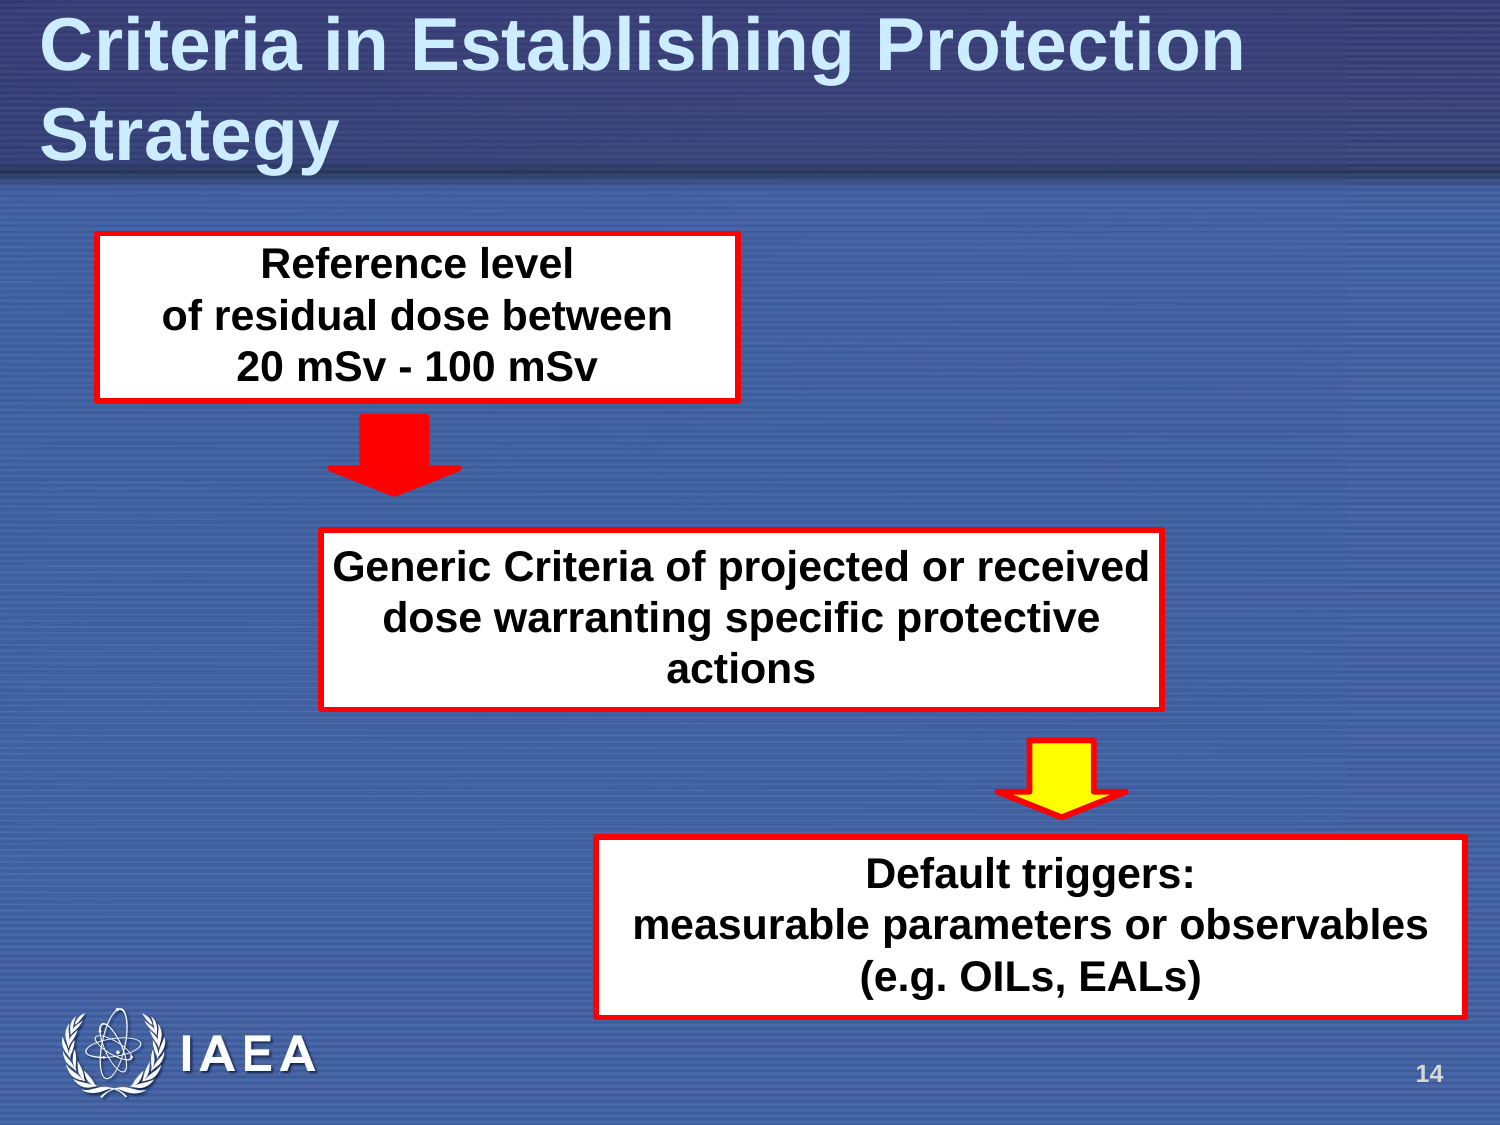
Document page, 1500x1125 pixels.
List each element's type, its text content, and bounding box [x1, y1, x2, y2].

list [89, 225, 1474, 1026]
slide_number 14 [1374, 1050, 1459, 1099]
picture [0, 0, 1500, 1125]
title Criteria in Establishing Protection Strategy [24, 24, 1479, 147]
